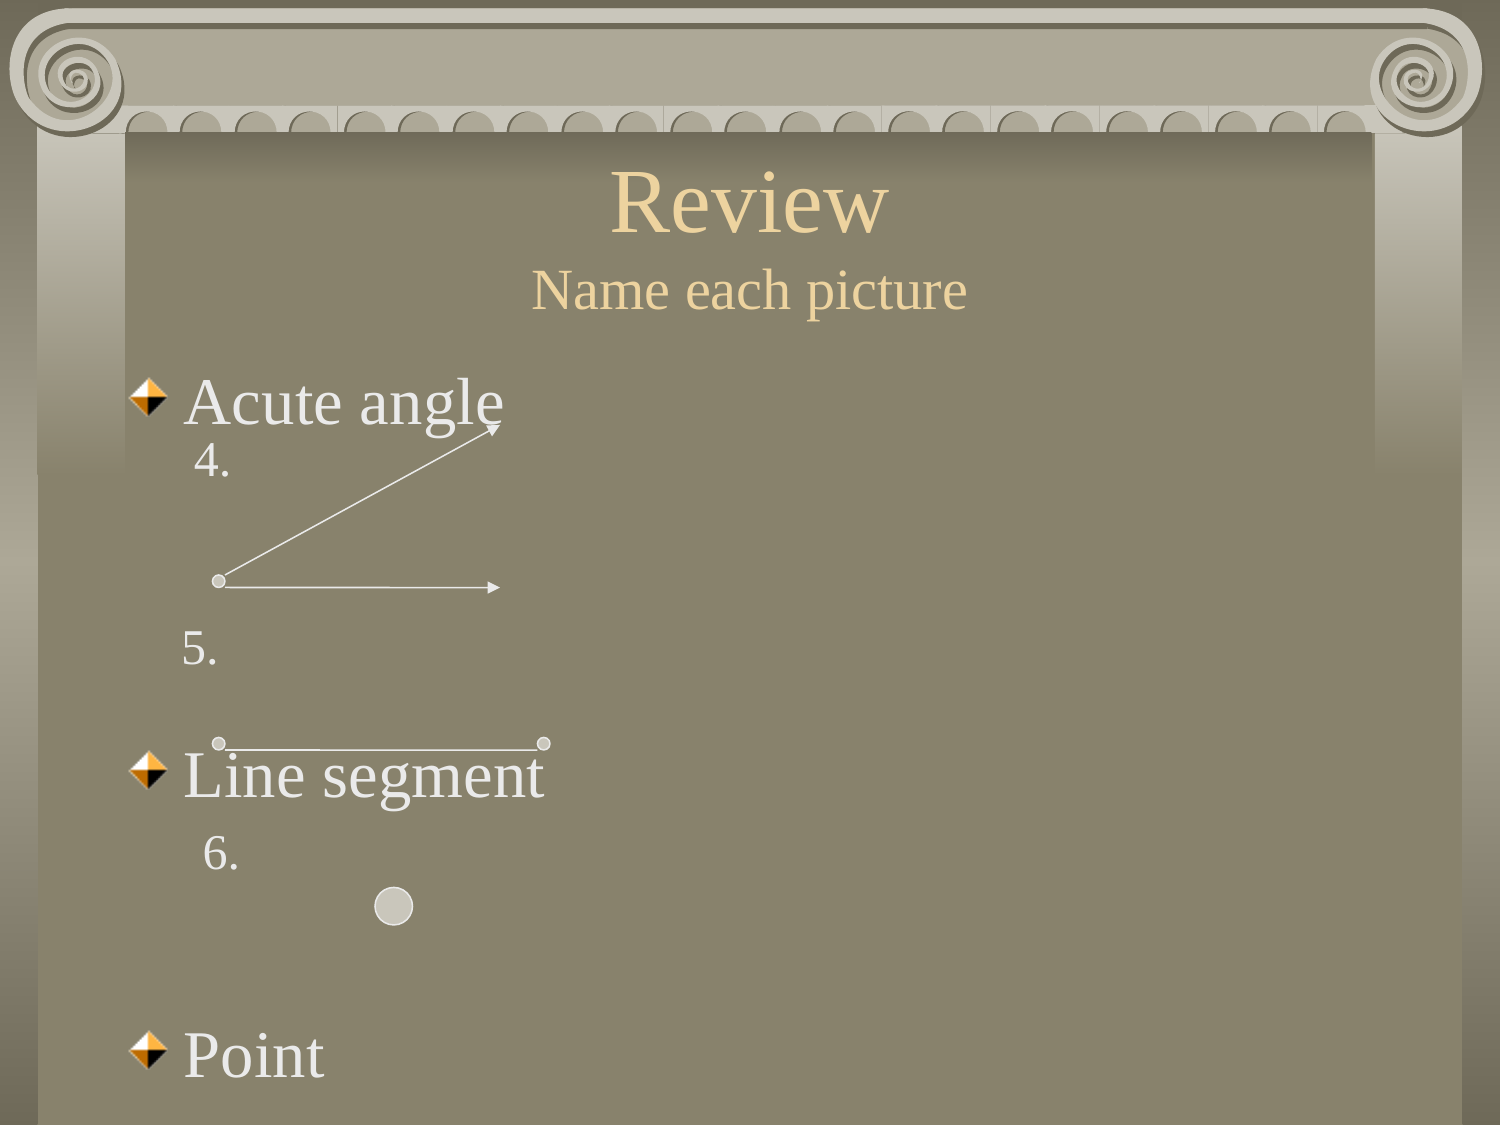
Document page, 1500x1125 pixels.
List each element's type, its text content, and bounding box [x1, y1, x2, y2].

title Review Name each picture [112, 137, 1388, 326]
text_box [224, 581, 500, 594]
text_box 6. [187, 812, 255, 888]
picture [127, 1029, 170, 1072]
text_box [224, 424, 500, 576]
text_box [375, 887, 413, 925]
picture [127, 376, 170, 419]
text_box 4. [178, 419, 247, 494]
text_box [212, 574, 225, 588]
text_box [212, 737, 225, 750]
picture [127, 749, 170, 792]
list Acute angle Line segment Point [112, 349, 1388, 1026]
text_box 5. [166, 606, 234, 682]
text_box [537, 737, 550, 750]
